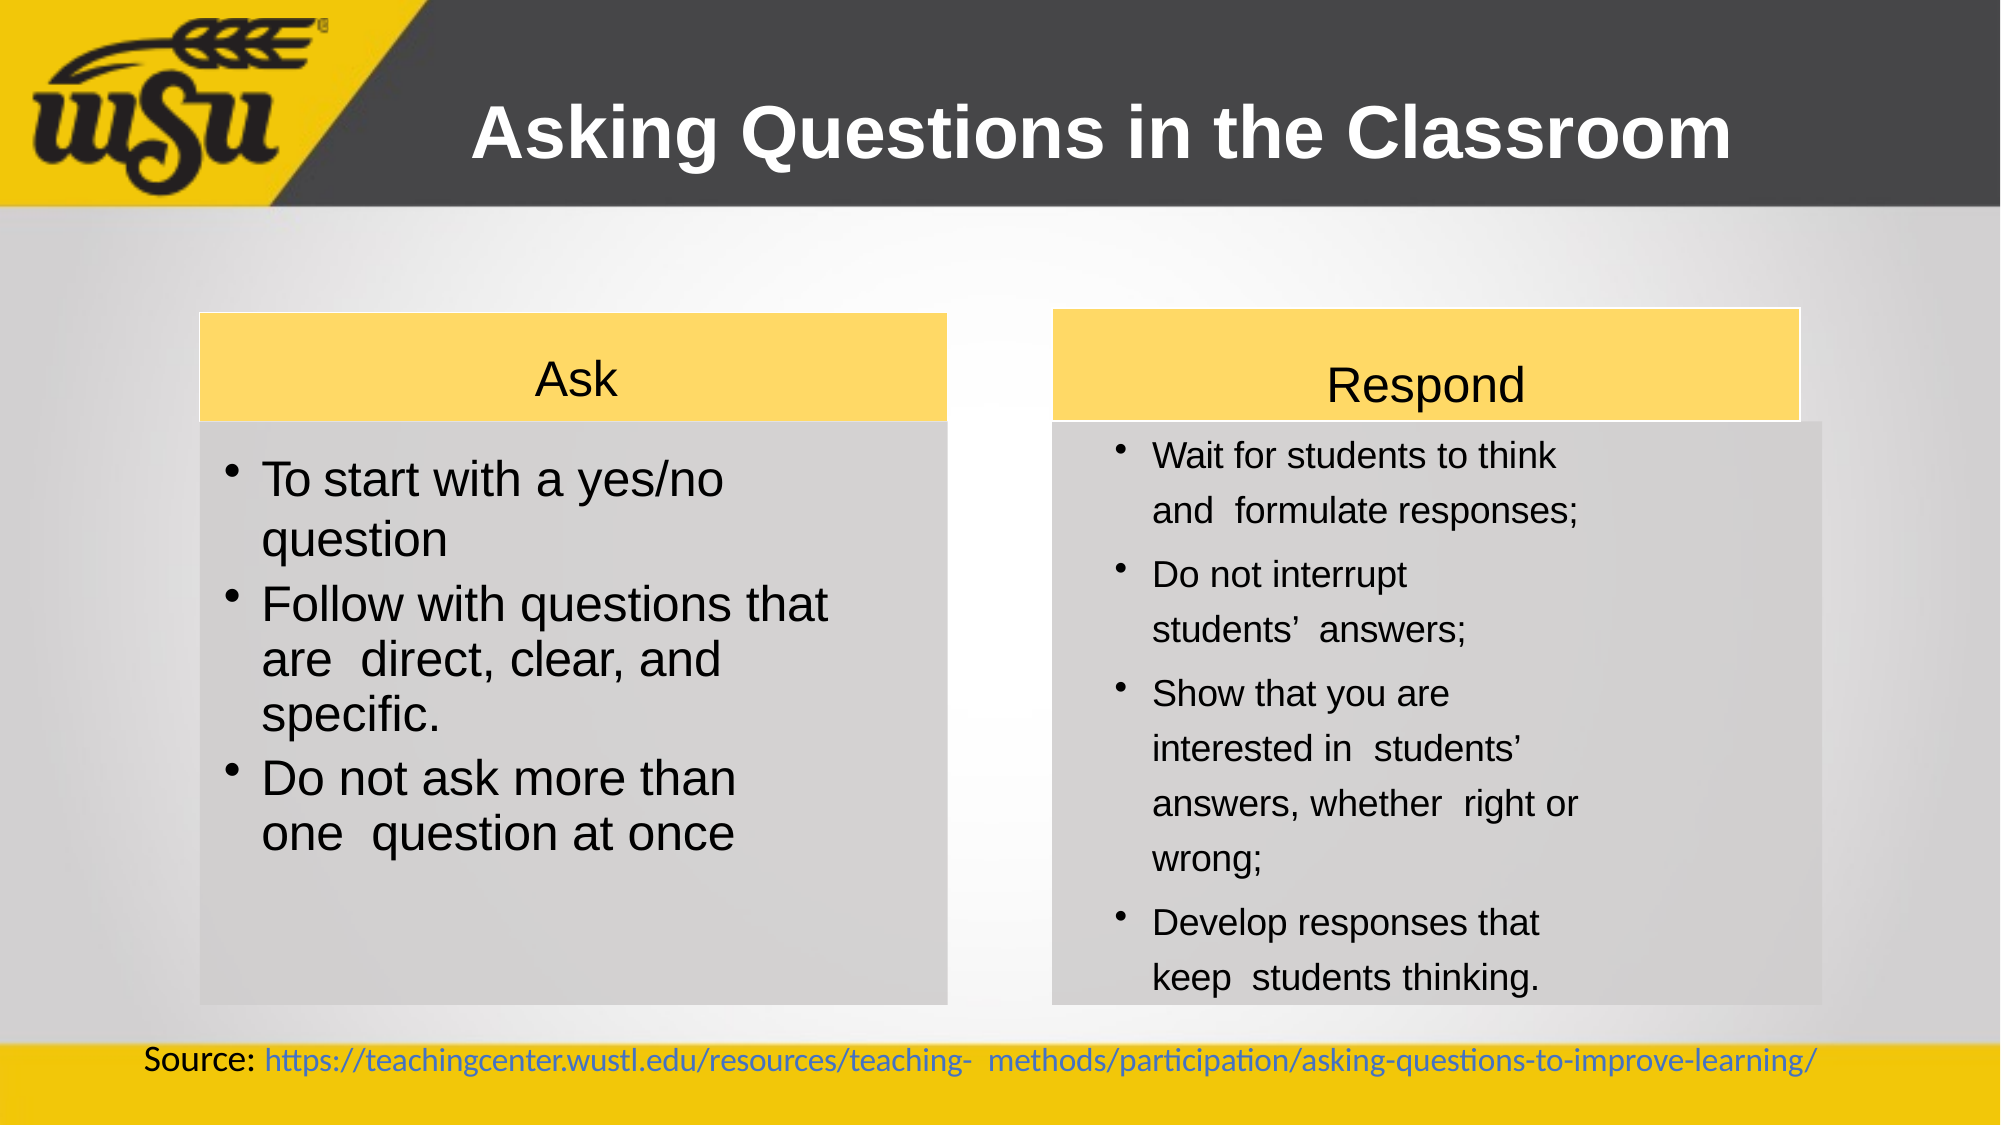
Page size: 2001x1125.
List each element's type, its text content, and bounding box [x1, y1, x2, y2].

text_box Wait for students to think and formulate responses; Do not interrupt students’ answers; Show that you are interested in students’ answers, whether right or wrong; Develop responses that keep students thinking. [1052, 421, 1823, 1005]
text_box Ask To start with a yes/no question Follow with questions that are direct, clear, and specific. Do not ask more than one question at once [221, 346, 890, 861]
text_box [199, 421, 948, 1005]
title Asking Questions in the Classroom [468, 34, 1864, 223]
text_box Source: https://teachingcenter.wustl.edu/resources/teaching- methods/participation/asking-questions-to-improve-learning/ [127, 1027, 1948, 1087]
text_box [199, 312, 948, 421]
text_box Respond [1051, 307, 1801, 422]
